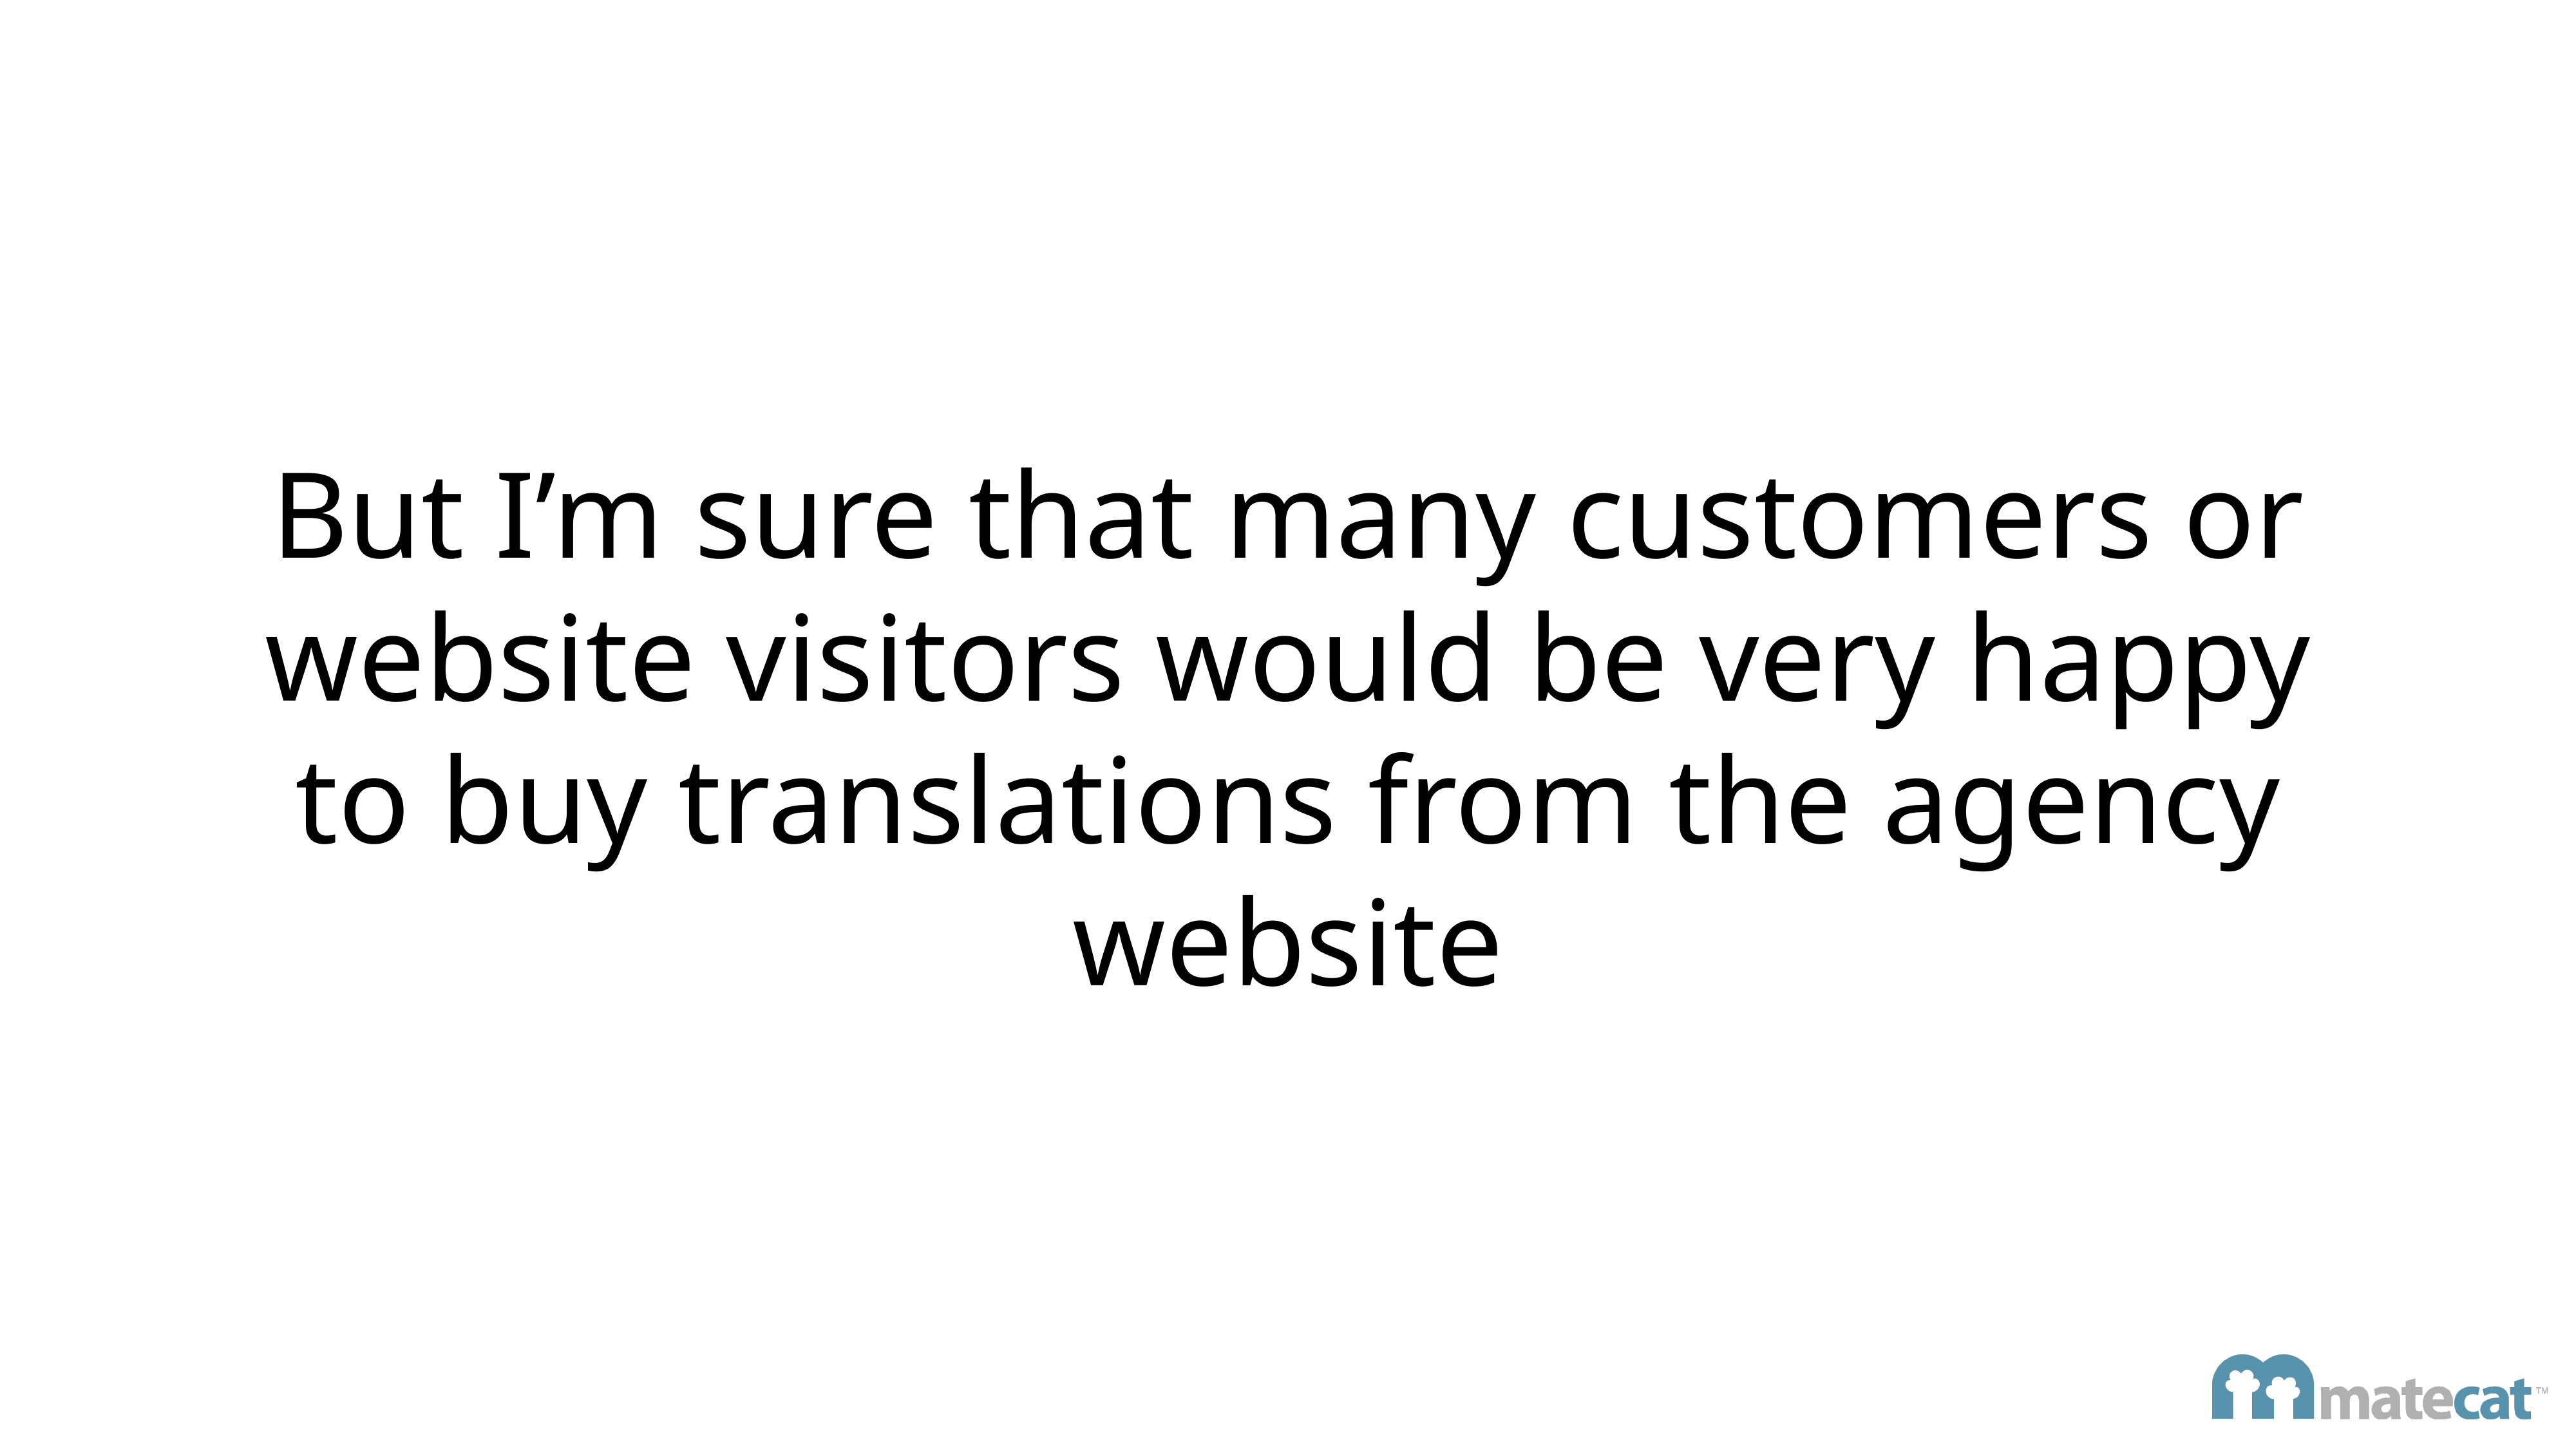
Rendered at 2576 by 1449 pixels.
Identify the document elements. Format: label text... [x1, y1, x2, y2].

picture [2212, 1354, 2548, 1419]
title But I’m sure that many customers or website visitors would be very happy to buy translations from the agency website [187, 478, 2389, 971]
